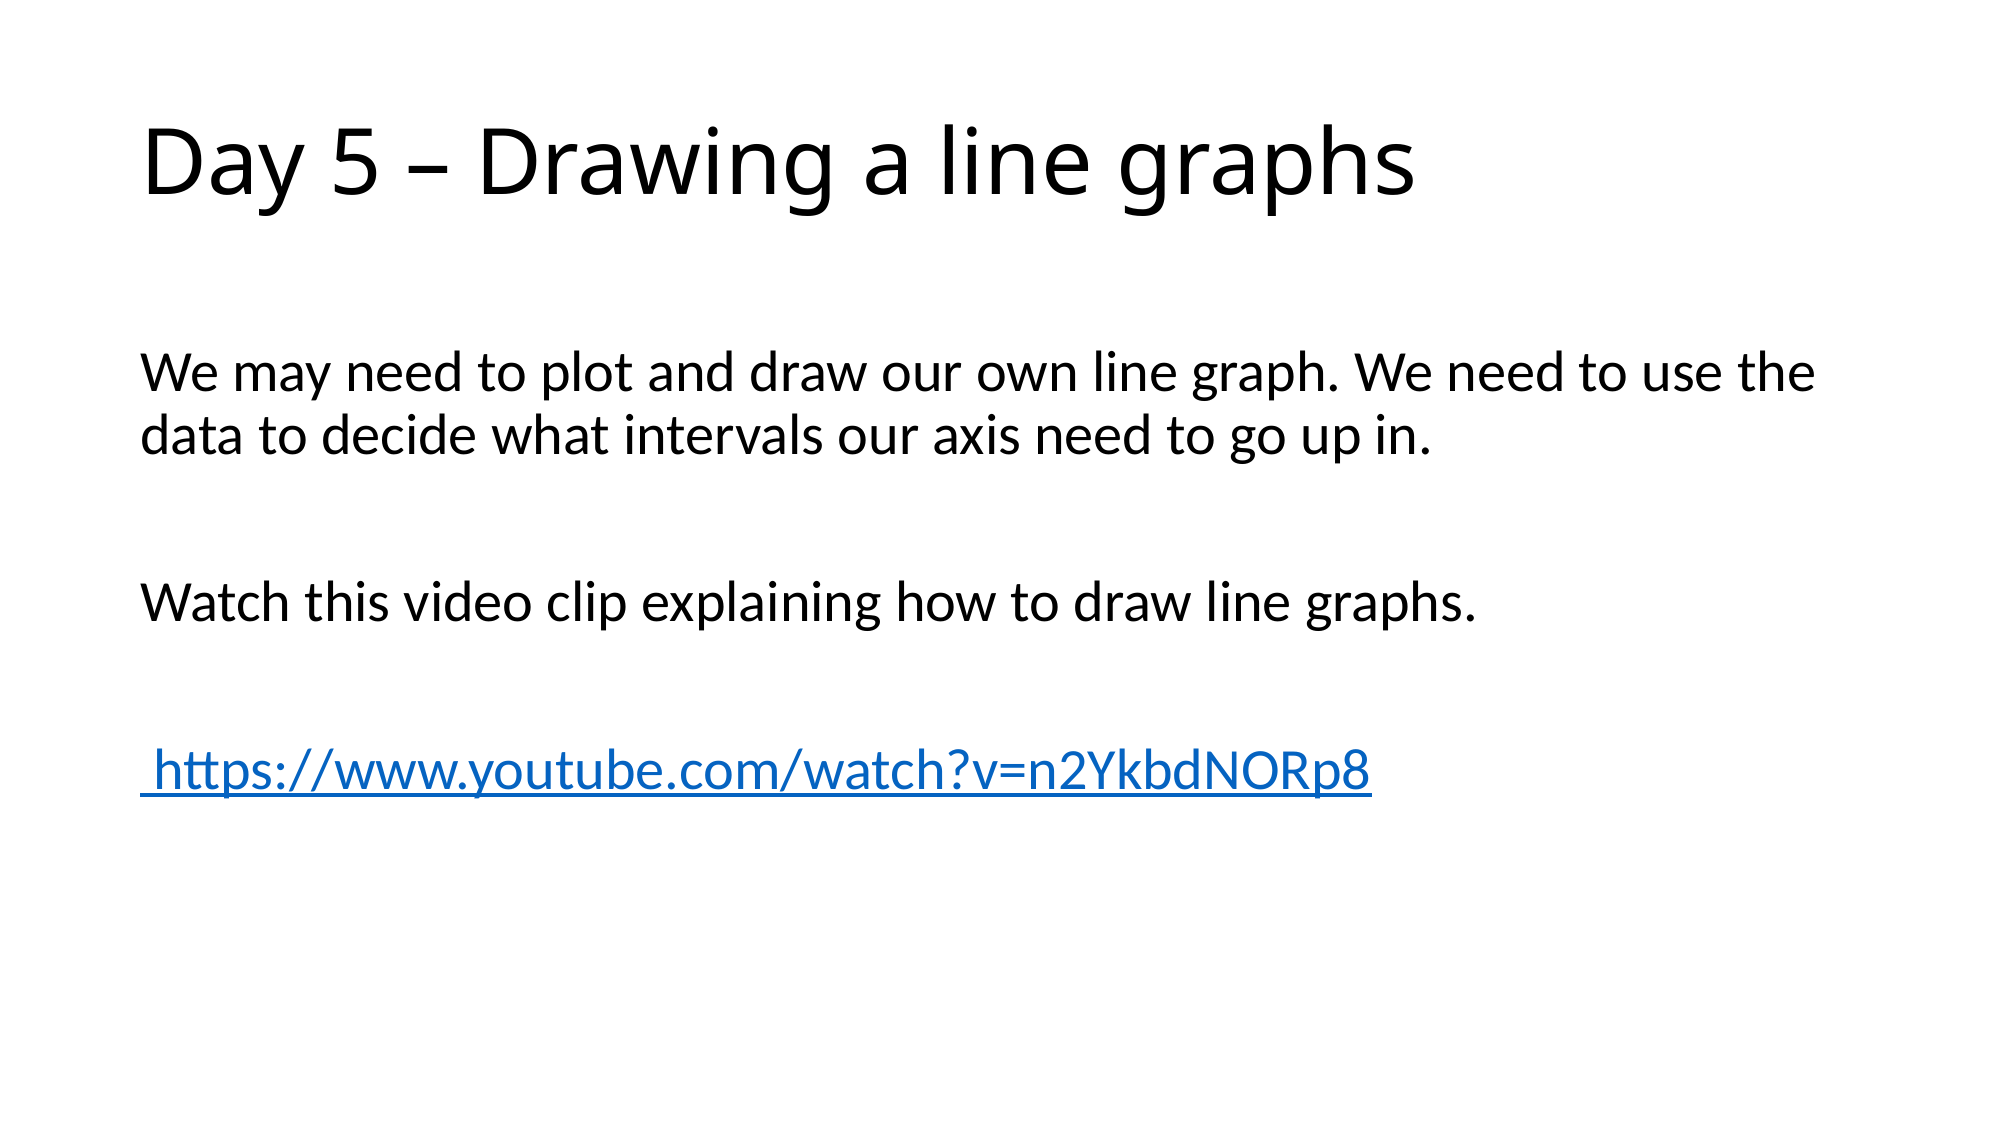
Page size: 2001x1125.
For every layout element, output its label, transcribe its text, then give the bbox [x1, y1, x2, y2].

list We may need to plot and draw our own line graph. We need to use the data to decide what intervals our axis need to go up in. Watch this video clip explaining how to draw line graphs. https://www.youtube.com/watch?v=n2YkbdNORp8 [125, 333, 1851, 959]
title Day 5 – Drawing a line graphs [125, 56, 1851, 274]
